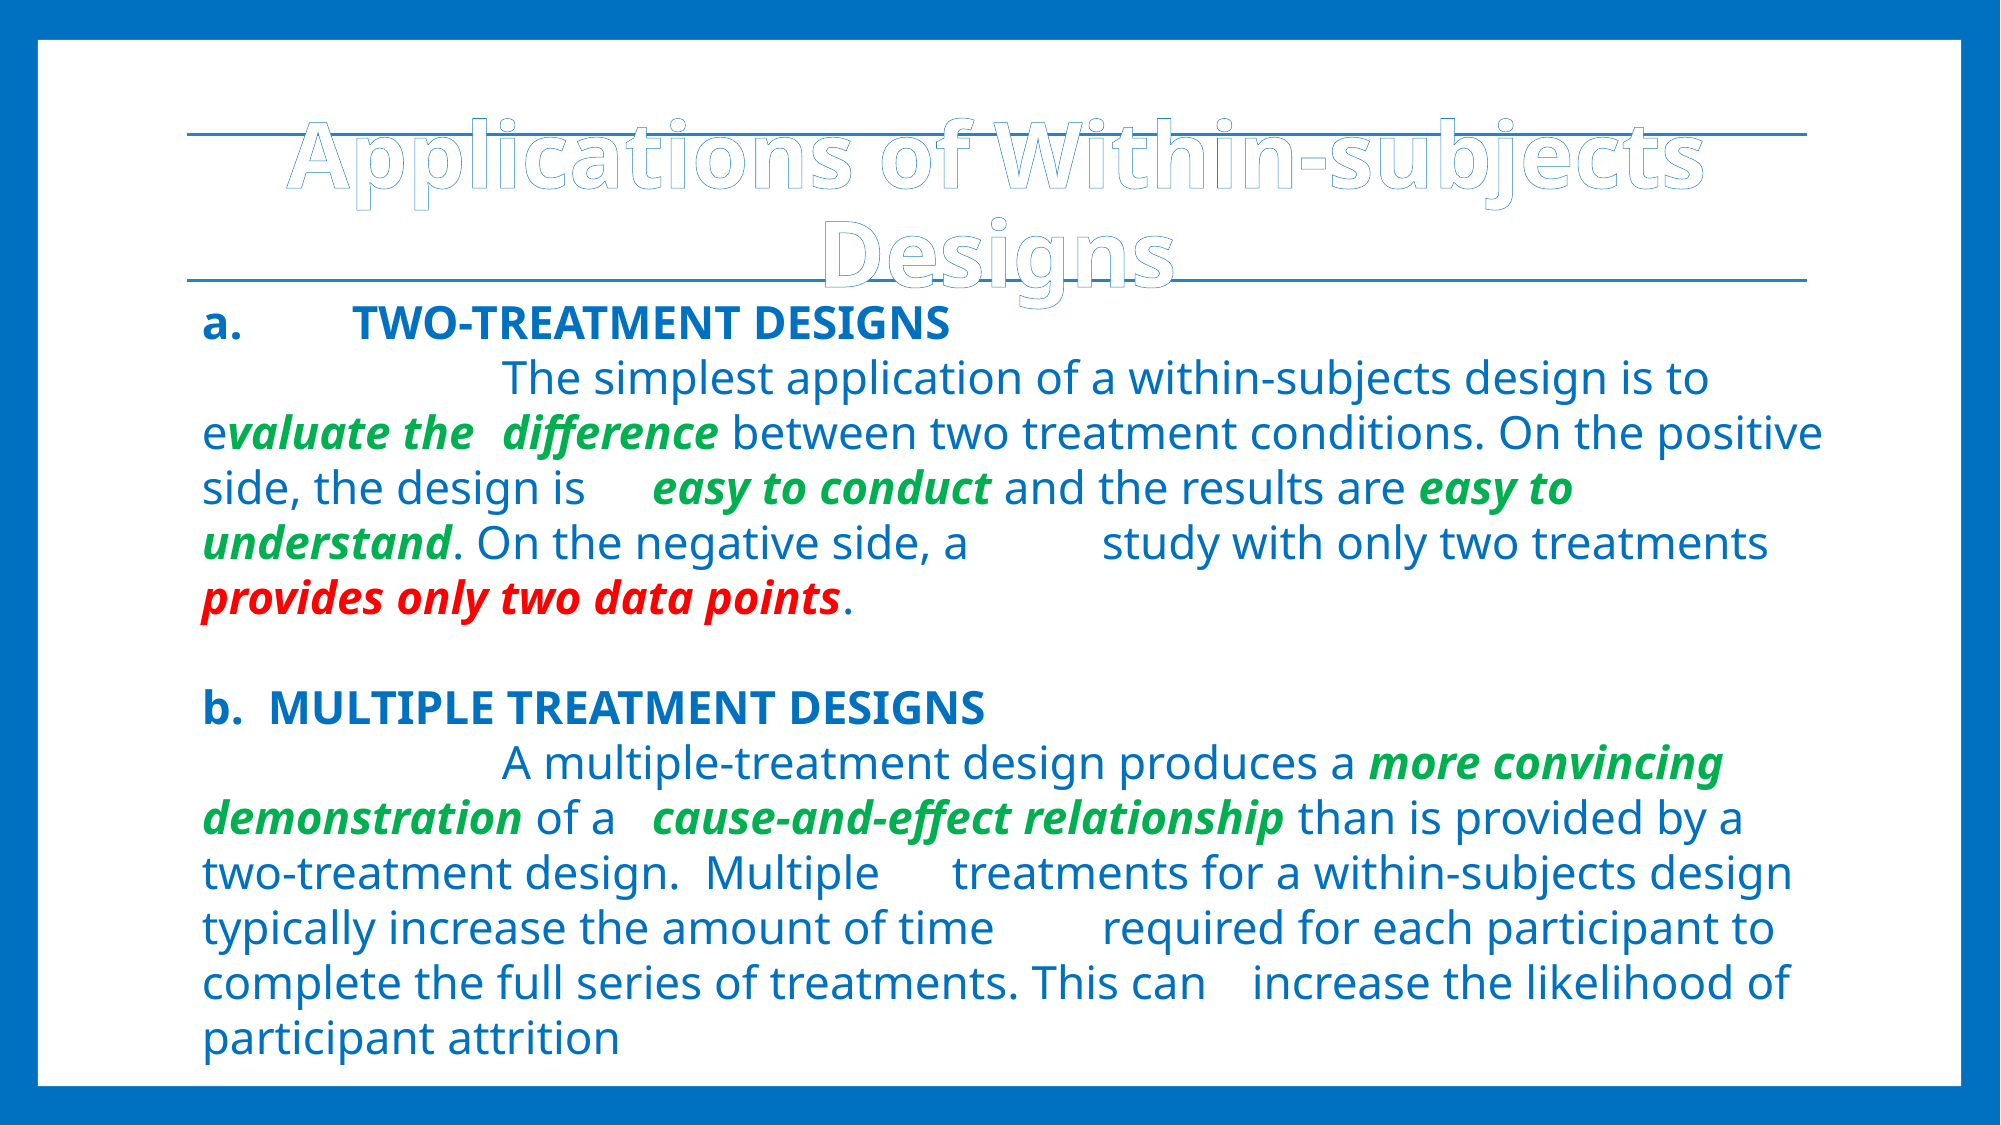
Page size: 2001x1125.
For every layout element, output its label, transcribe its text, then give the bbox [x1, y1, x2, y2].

text_box a. TWO-TREATMENT DESIGNS The simplest application of a within-subjects design is to evaluate the difference between two treatment conditions. On the positive side, the design is easy to conduct and the results are easy to understand. On the negative side, a study with only two treatments provides only two data points. b. MULTIPLE TREATMENT DESIGNS A multiple-treatment design produces a more convincing demonstration of a cause-and-effect relationship than is provided by a two-treatment design. Multiple treatments for a within-subjects design typically increase the amount of time required for each participant to complete the full series of treatments. This can increase the likelihood of participant attrition [187, 320, 1855, 1125]
text_box Applications of Within-subjects Designs [139, 96, 1855, 320]
